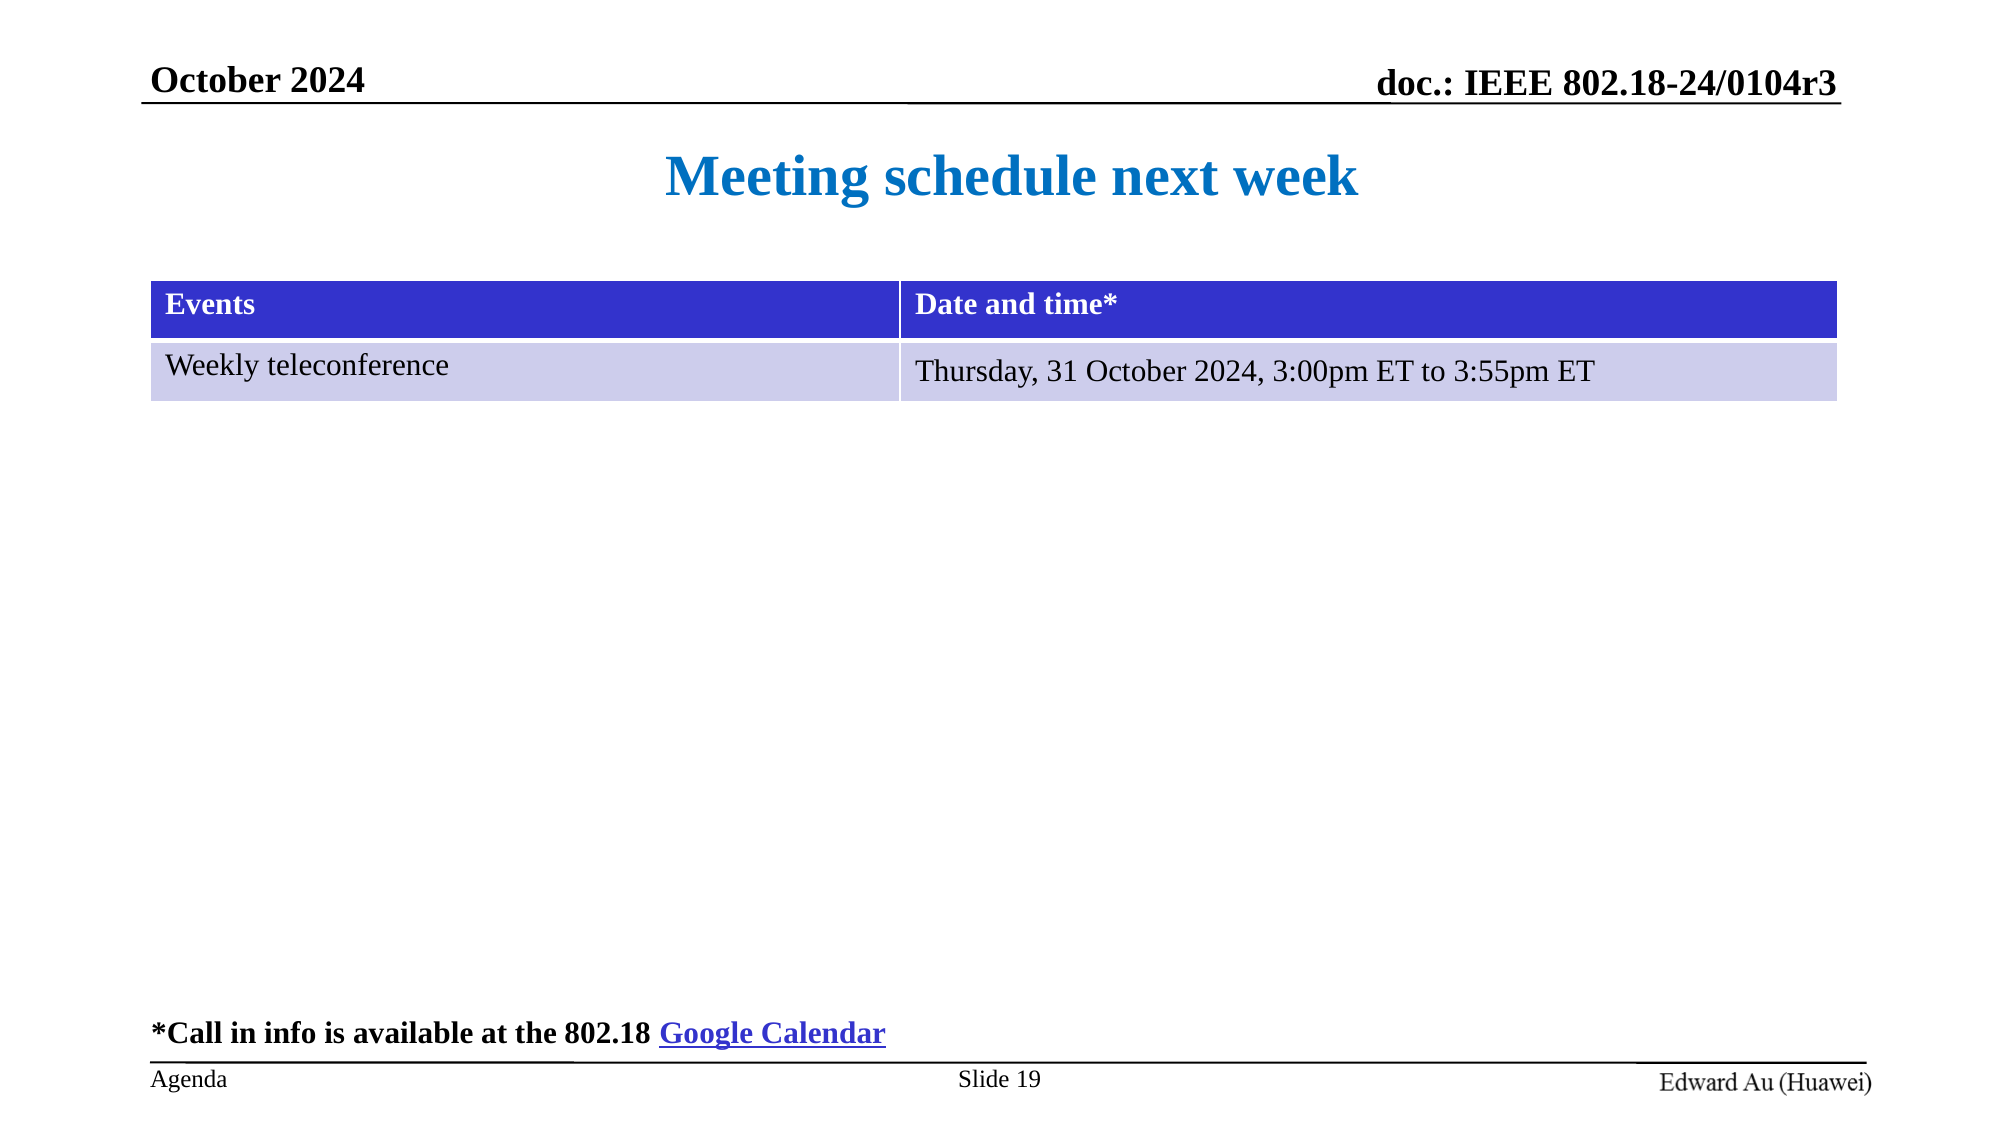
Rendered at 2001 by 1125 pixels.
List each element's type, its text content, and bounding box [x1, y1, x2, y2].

picture [1174, 1058, 1887, 1113]
title Meeting schedule next week [162, 99, 1864, 246]
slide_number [149, 54, 651, 101]
slide_number Slide 19 [933, 1061, 1067, 1123]
table_cell Weekly teleconference [151, 343, 899, 401]
table_header Date and time* [901, 281, 1837, 338]
table_header Events [151, 281, 899, 338]
table_cell Thursday, 31 October 2024, 3:00pm ET to 3:55pm ET [901, 343, 1837, 401]
text_box *Call in info is available at the 802.18 Google Calendar [136, 1005, 1863, 1058]
